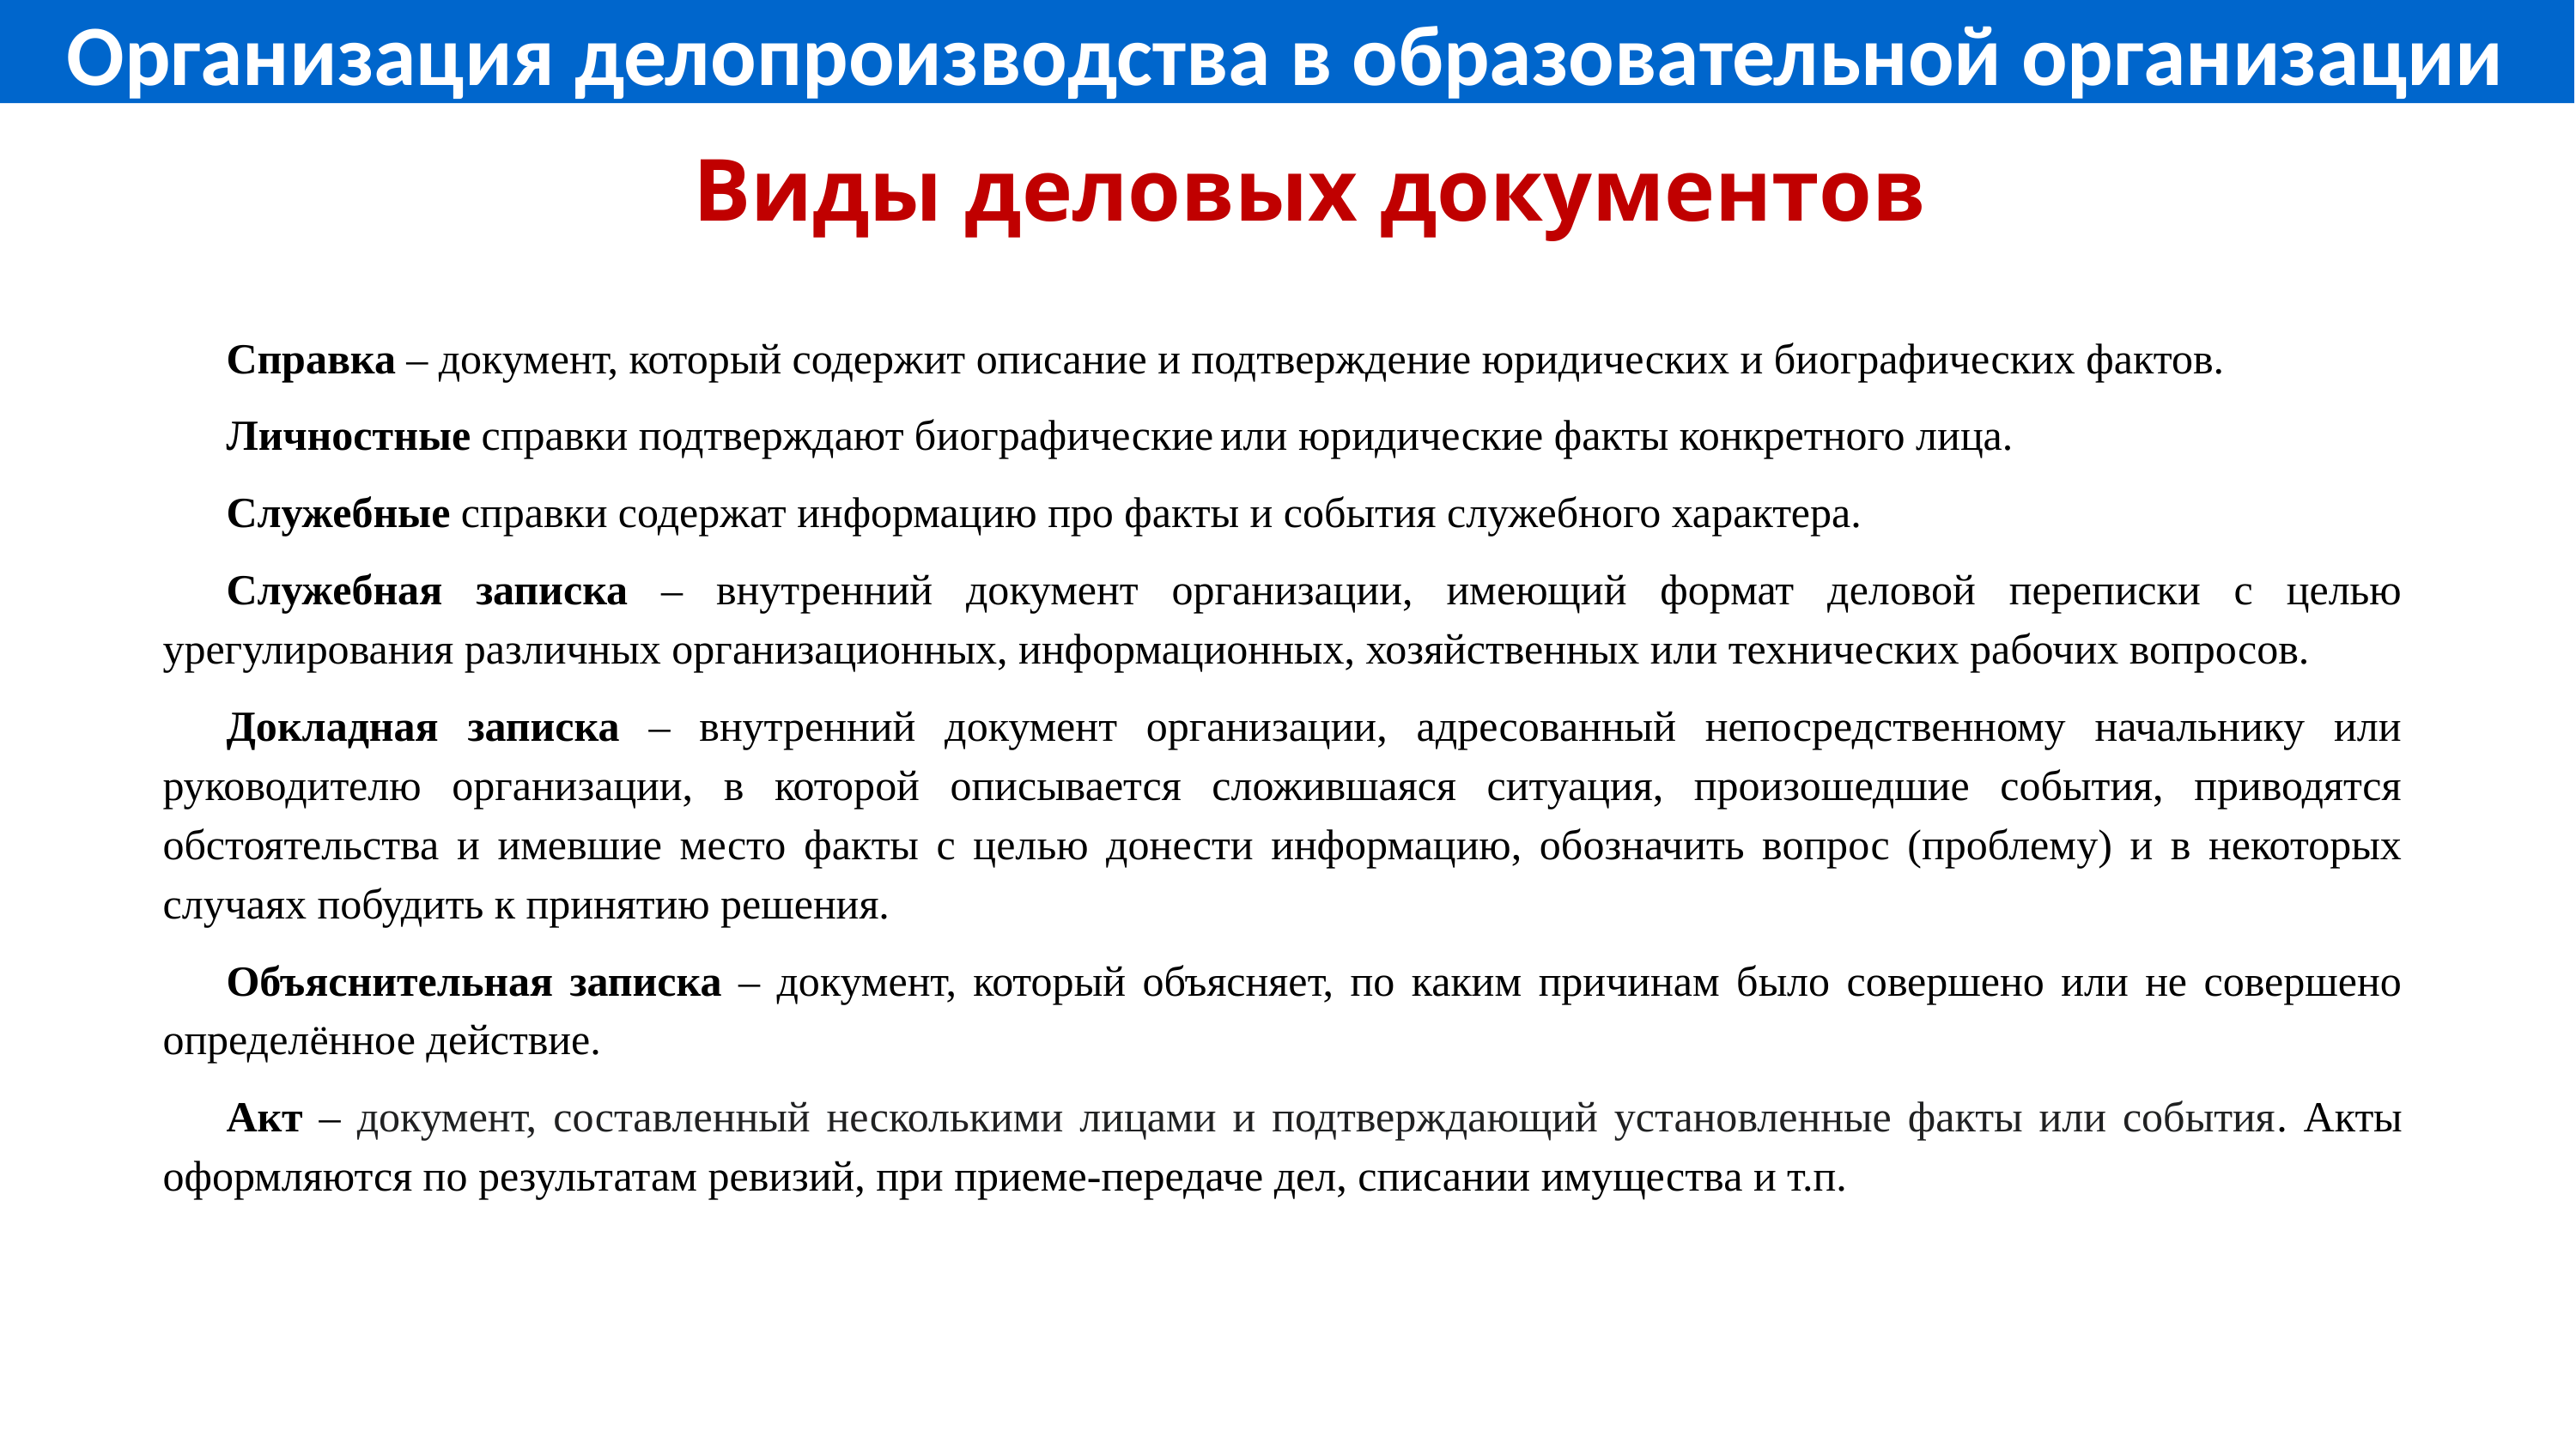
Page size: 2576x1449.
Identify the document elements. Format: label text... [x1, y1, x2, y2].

text_box Справка – документ, который содержит описание и подтверждение юридических и биографических фактов. Личностные справки подтверждают биографические или юридические факты конкретного лица. Служебные справки содержат информацию про факты и события служебного характера. Служебная записка – внутренний документ организации, имеющий формат деловой переписки с целью урегулирования различных организационных, информационных, хозяйственных или технических рабочих вопросов. Докладная записка – внутренний документ организации, адресованный непосредственному начальнику или руководителю организации, в которой описывается сложившаяся ситуация, произошедшие события, приводятся обстоятельства и имевшие место факты с целью донести информацию, обозначить вопрос (проблему) и в некоторых случаях побудить к принятию решения. Объяснительная записка – документ, который объясняет, по каким причинам было совершено или не совершено определённое действие. Акт – документ, составленный несколькими лицами и подтверждающий установленные факты или события. Акты оформляются по результатам ревизий, при приеме-передаче дел, списании имущества и т.п. [149, 316, 2415, 1207]
text_box Виды деловых документов [461, 135, 2136, 239]
text_box Организация делопроизводства в образовательной организации [0, 0, 2574, 104]
